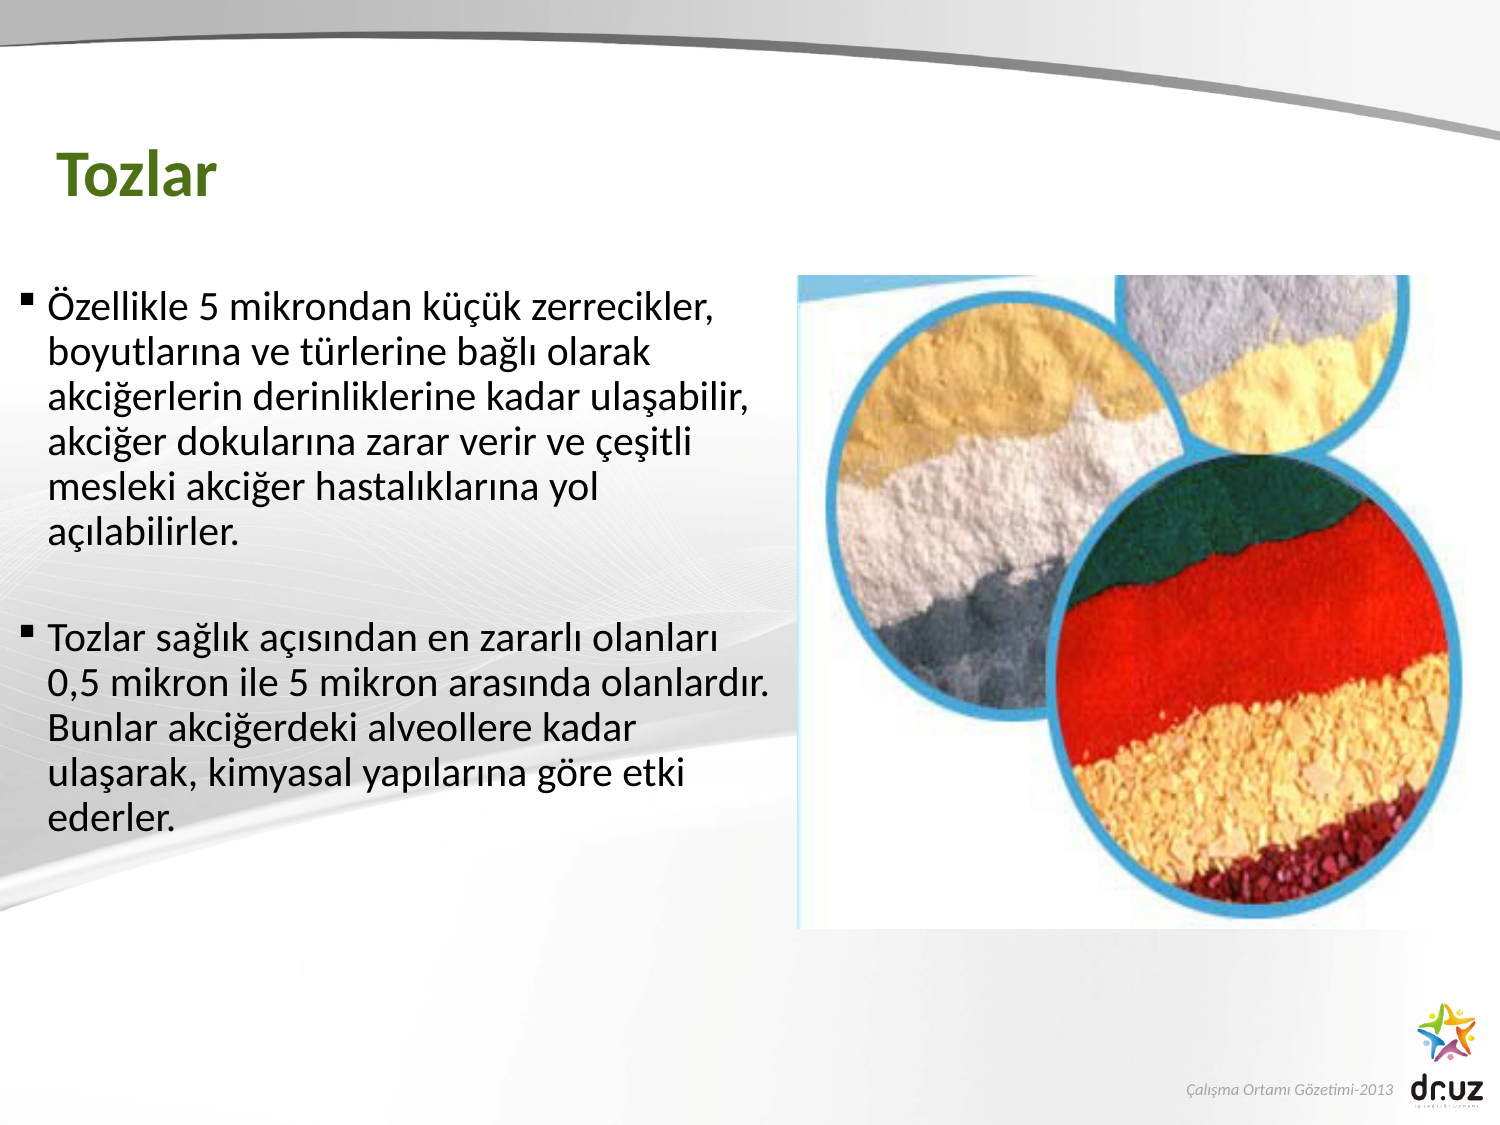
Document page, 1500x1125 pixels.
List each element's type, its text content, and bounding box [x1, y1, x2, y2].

title Tozlar [56, 130, 1332, 214]
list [796, 275, 1471, 929]
picture [0, 0, 1500, 1125]
list Özellikle 5 mikrondan küçük zerrecikler, boyutlarına ve türlerine bağlı olarak akciğerlerin derinliklerine kadar ulaşabilir, akciğer dokularına zarar verir ve çeşitli mesleki akciğer hastalıklarına yol açılabilirler. Tozlar sağlık açısından en zararlı olanları 0,5 mikron ile 5 mikron arasında olanlardır. Bunlar akciğerdeki alveollere kadar ulaşarak, kimyasal yapılarına göre etki ederler. [17, 172, 774, 918]
